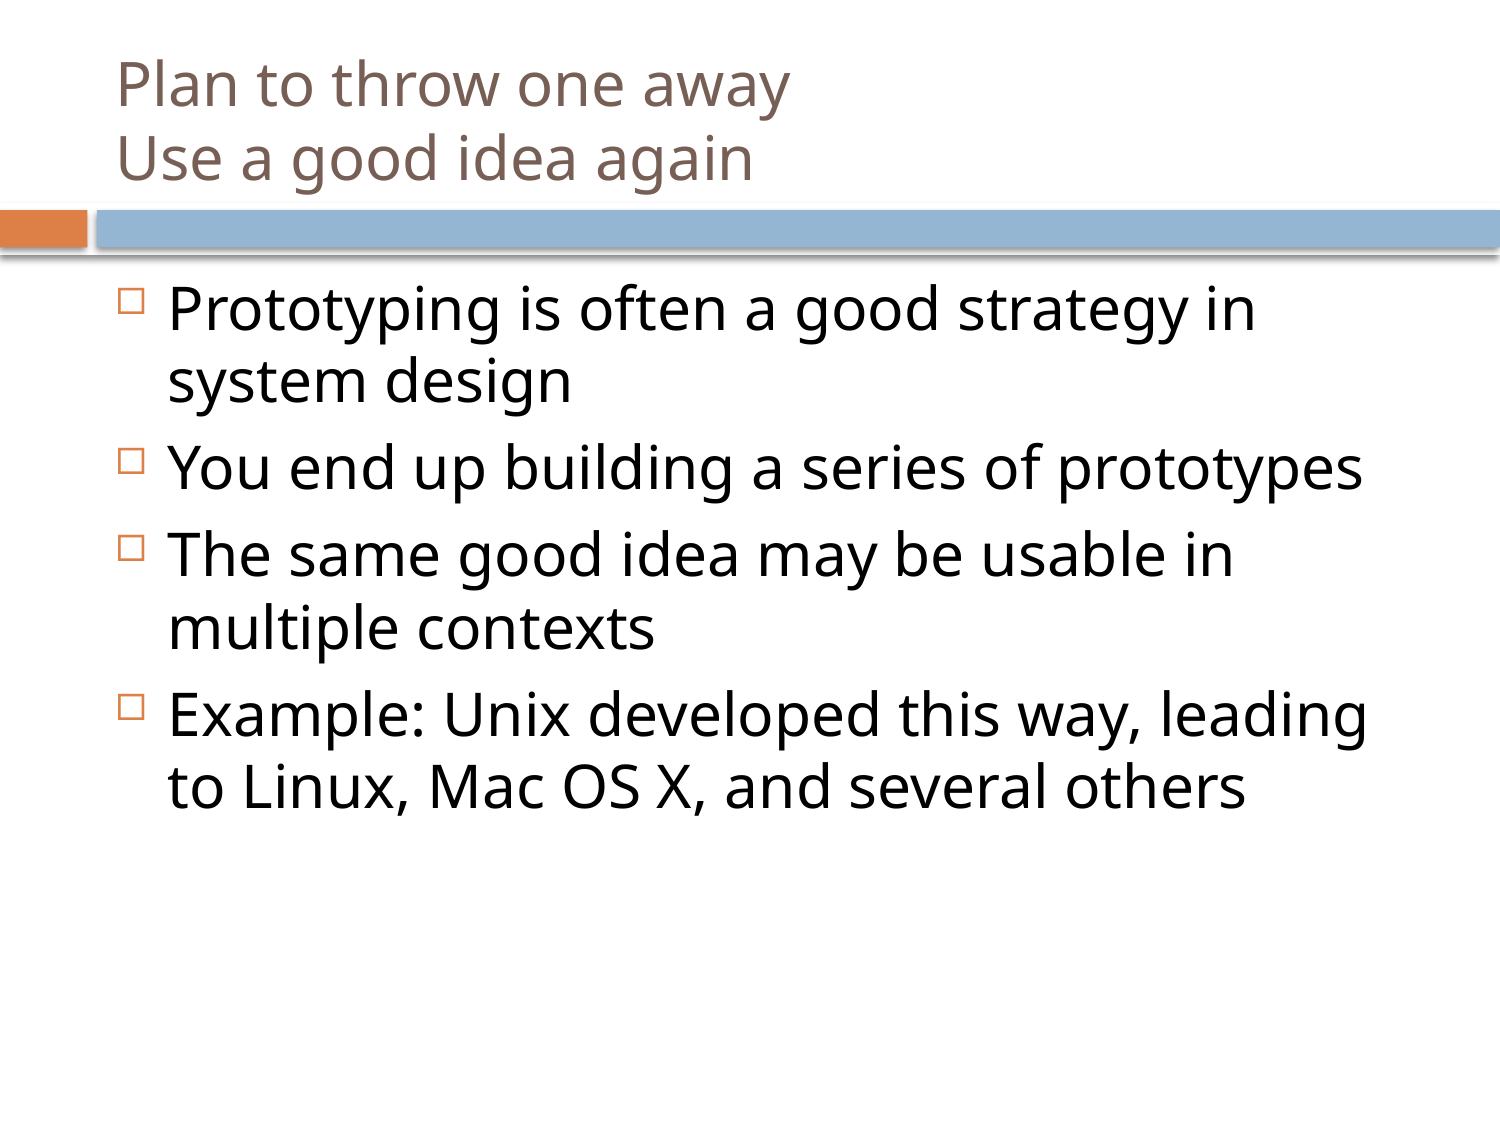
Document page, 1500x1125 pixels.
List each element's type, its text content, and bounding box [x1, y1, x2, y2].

list Prototyping is often a good strategy in system design You end up building a series of prototypes The same good idea may be usable in multiple contexts Example: Unix developed this way, leading to Linux, Mac OS X, and several others [100, 262, 1438, 1000]
title Plan to throw one away Use a good idea again [100, 37, 1438, 200]
